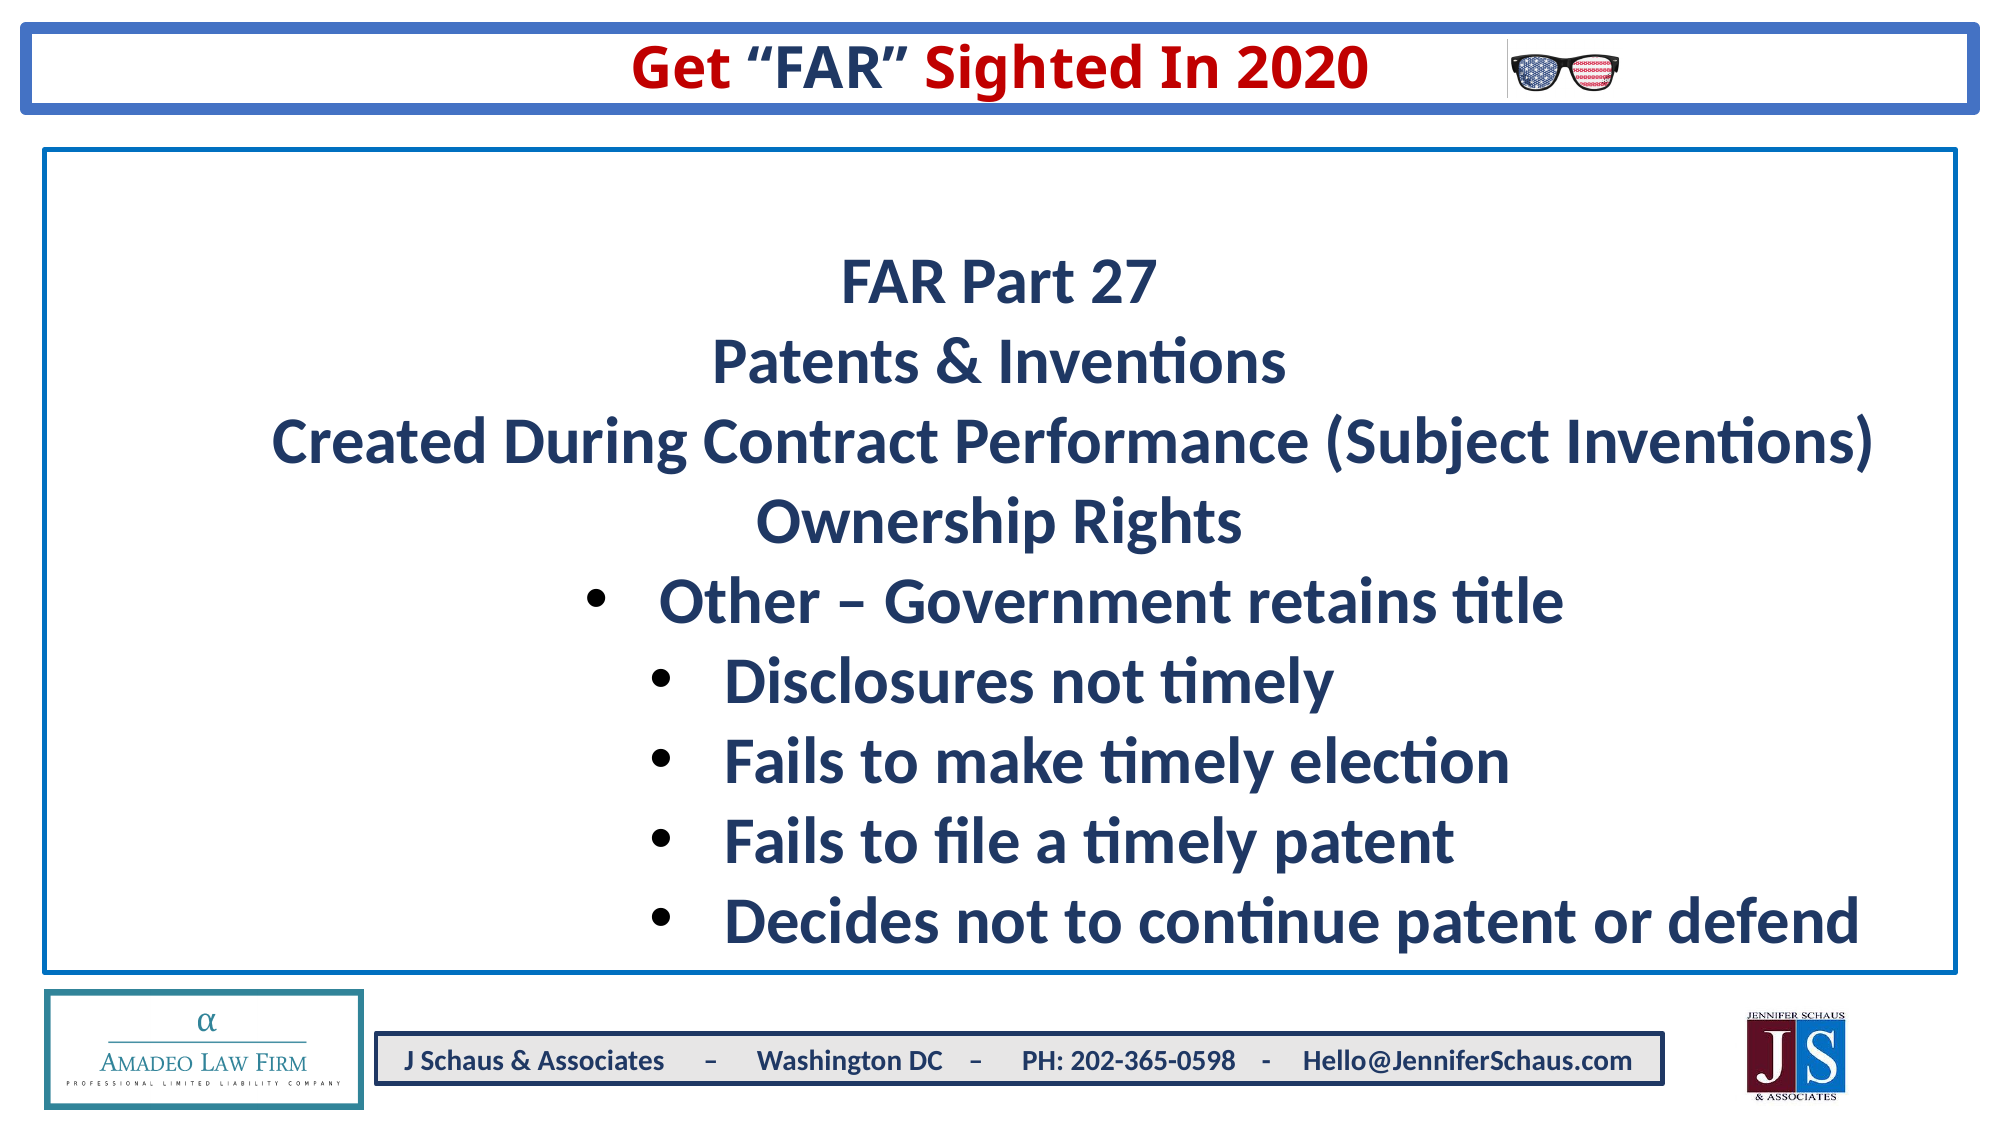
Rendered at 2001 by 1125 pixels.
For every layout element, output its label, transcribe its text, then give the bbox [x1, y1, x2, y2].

picture [44, 988, 364, 1110]
text_box FAR Part 27 Patents & Inventions Created During Contract Performance (Subject Inventions) Ownership Rights Other – Government retains title Disclosures not timely Fails to make timely election Fails to file a timely patent Decides not to continue patent or defend [44, 149, 1956, 973]
text_box J Schaus & Associates – Washington DC – PH: 202-365-0598 - Hello@JenniferSchaus.com [375, 1033, 1663, 1084]
title Get “FAR” Sighted In 2020 [26, 27, 1974, 110]
picture [1507, 39, 1623, 98]
picture [1734, 1001, 1857, 1110]
